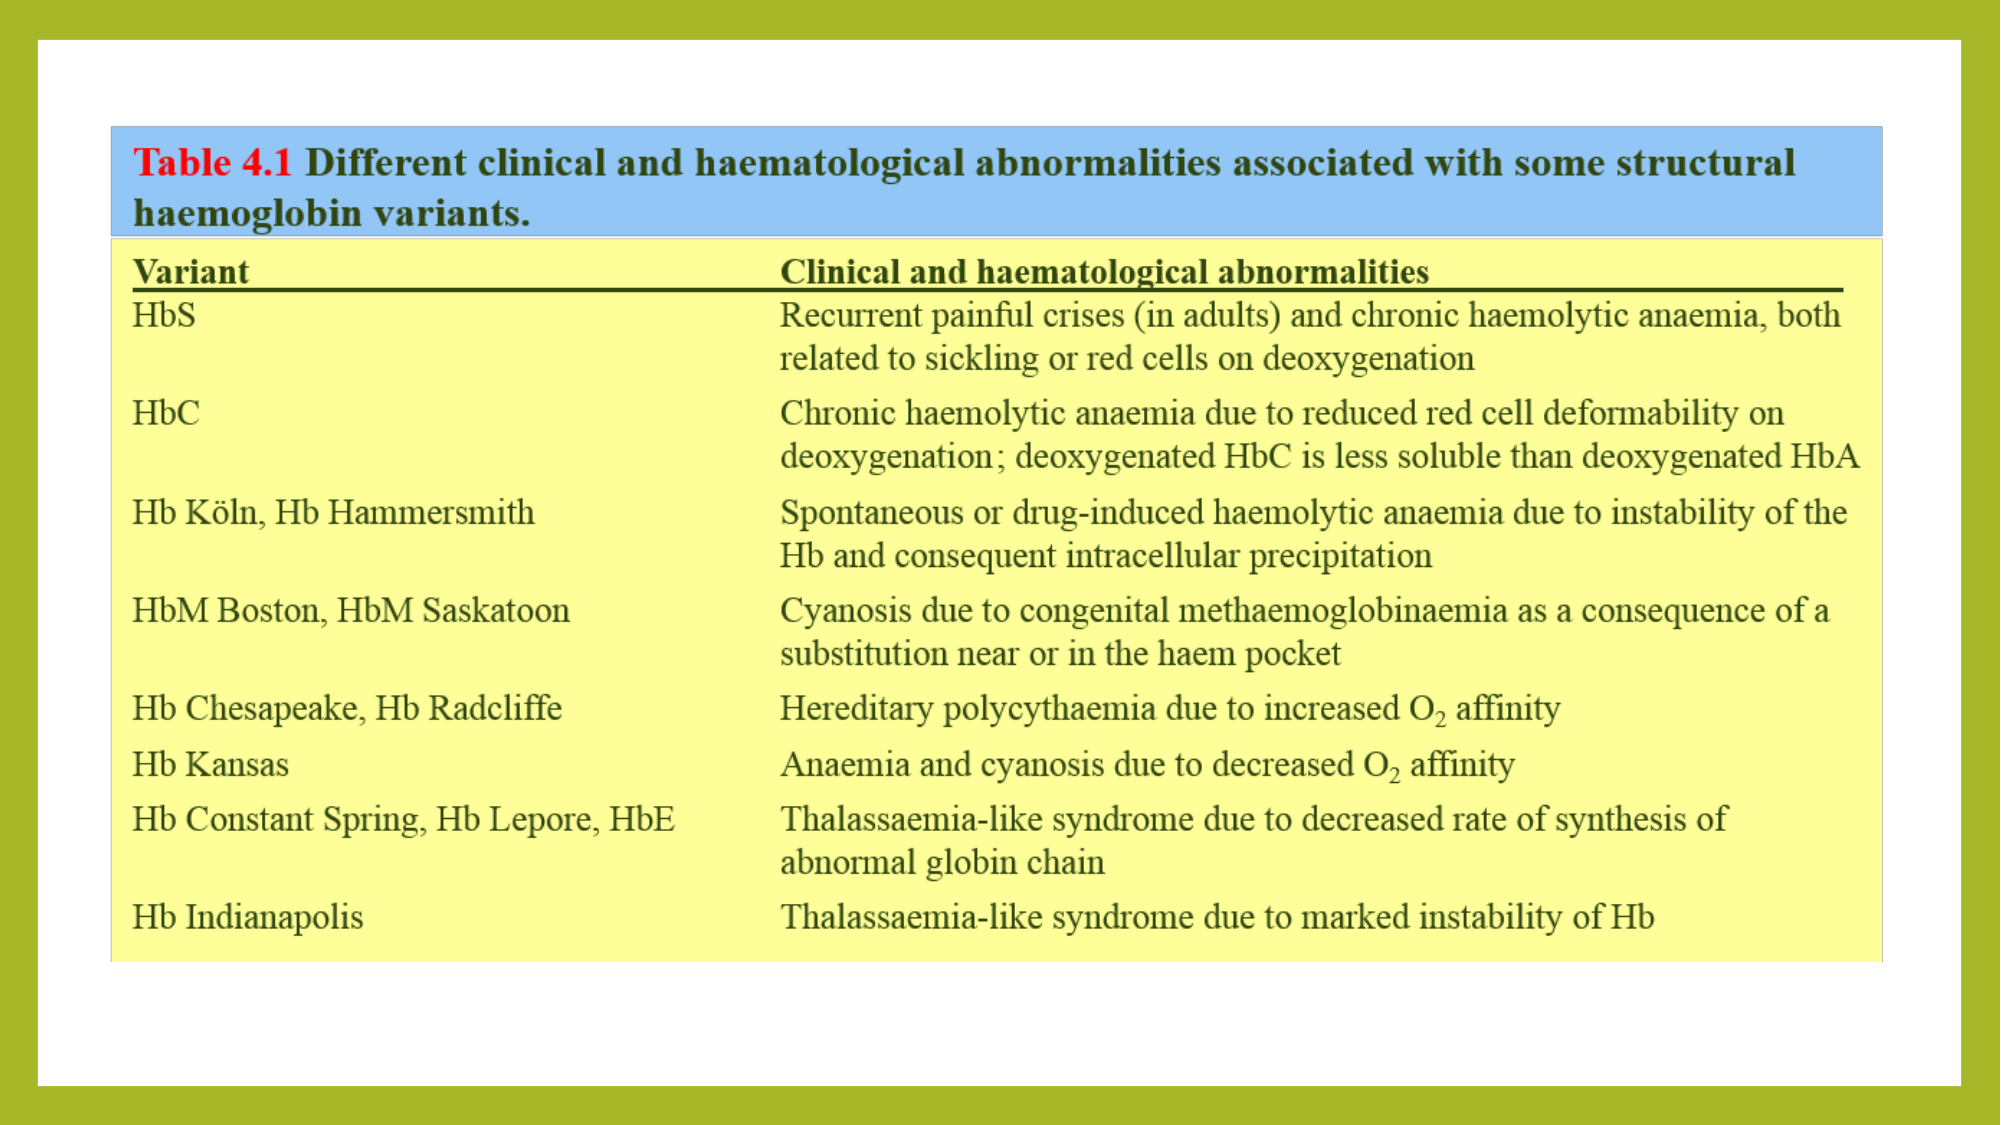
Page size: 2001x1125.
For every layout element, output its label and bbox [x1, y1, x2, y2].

list [106, 120, 1884, 962]
